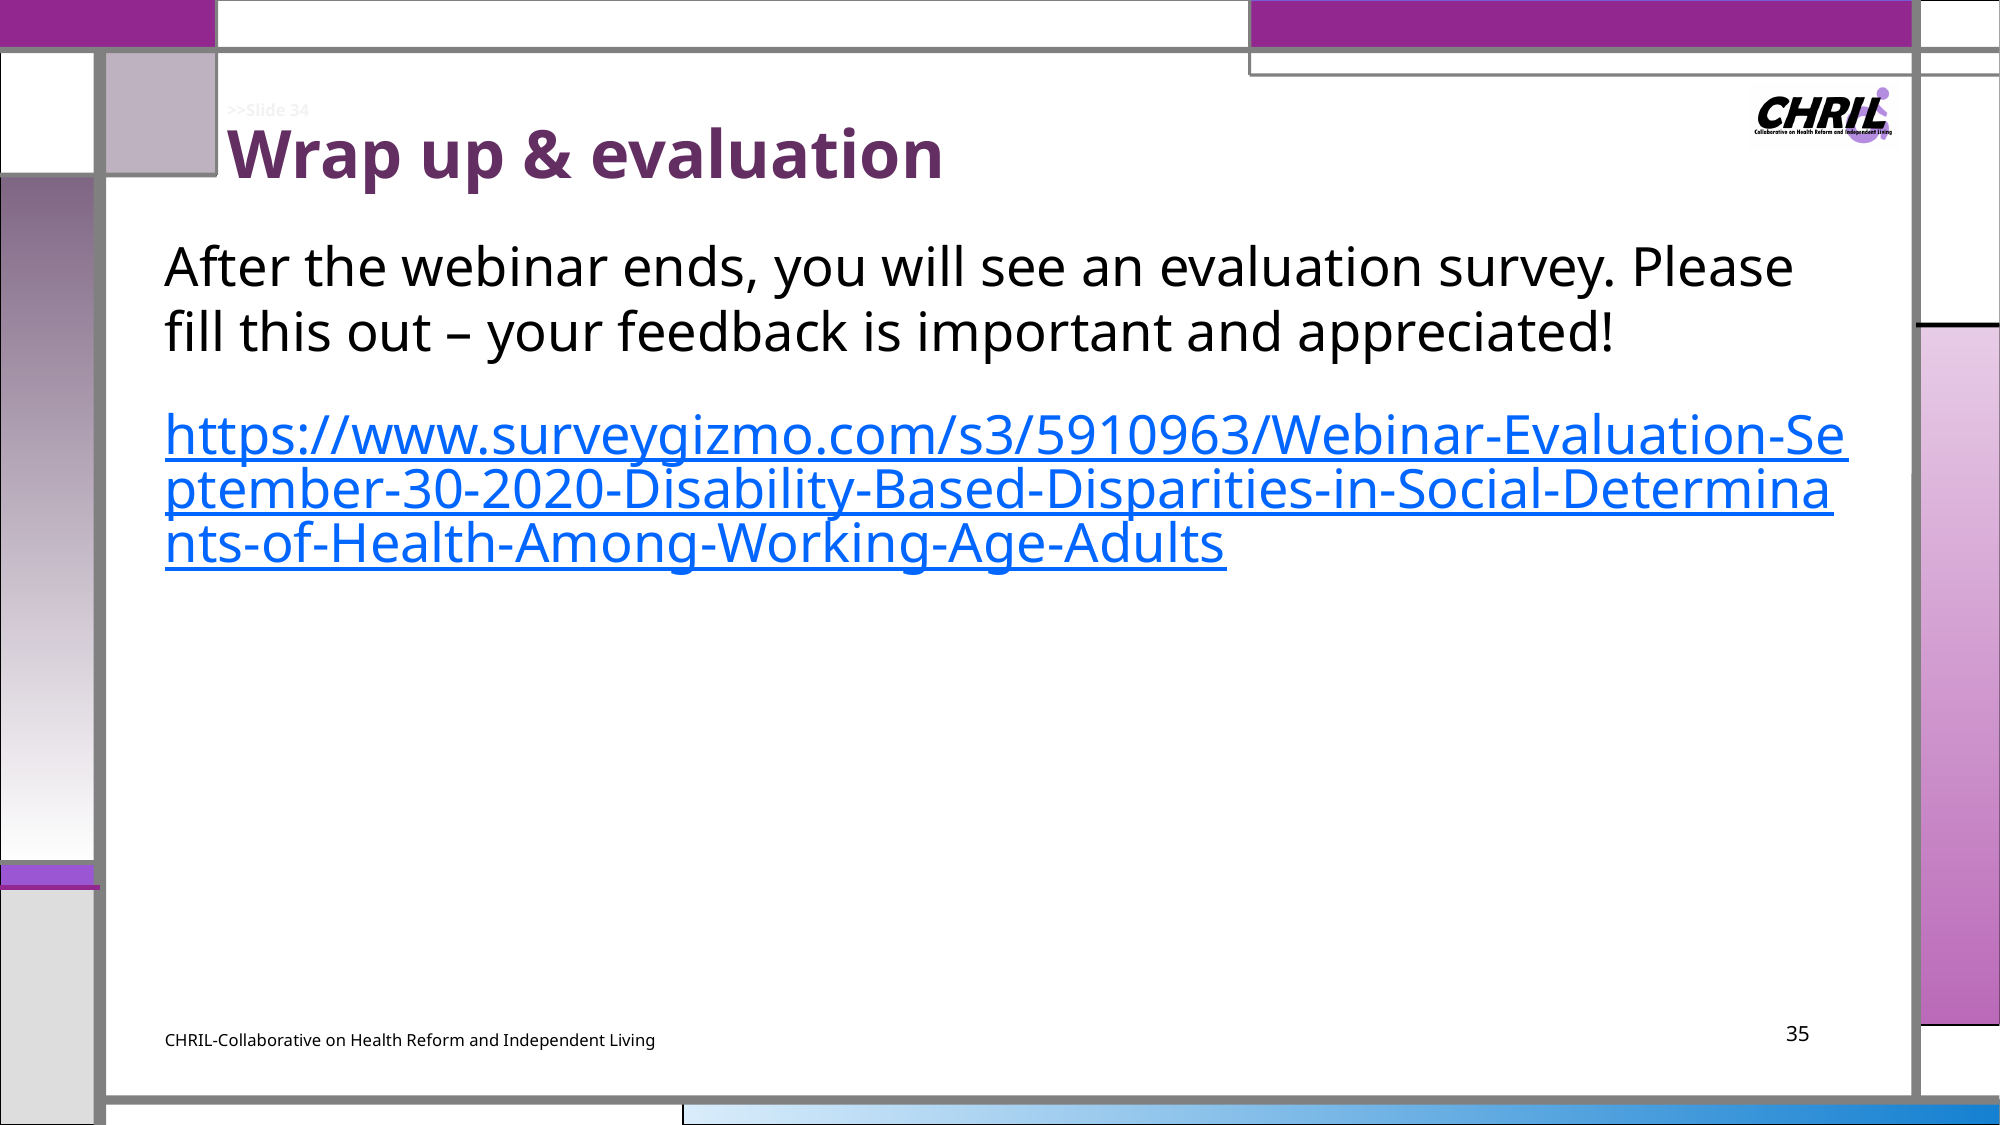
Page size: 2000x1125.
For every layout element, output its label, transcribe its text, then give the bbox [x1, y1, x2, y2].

title >>Slide 34 Wrap up & evaluation [212, 87, 1738, 200]
picture [1749, 82, 1900, 150]
list After the webinar ends, you will see an evaluation survey. Please fill this out – your feedback is important and appreciated! https://www.surveygizmo.com/s3/5910963/Webinar-Evaluation-September-30-2020-Disability-Based-Disparities-in-Social-Determinants-of-Health-Among-Working-Age-Adults [149, 224, 1875, 988]
slide_number 35 [1662, 1012, 1825, 1058]
footer CHRIL-Collaborative on Health Reform and Independent Living [149, 1012, 725, 1070]
